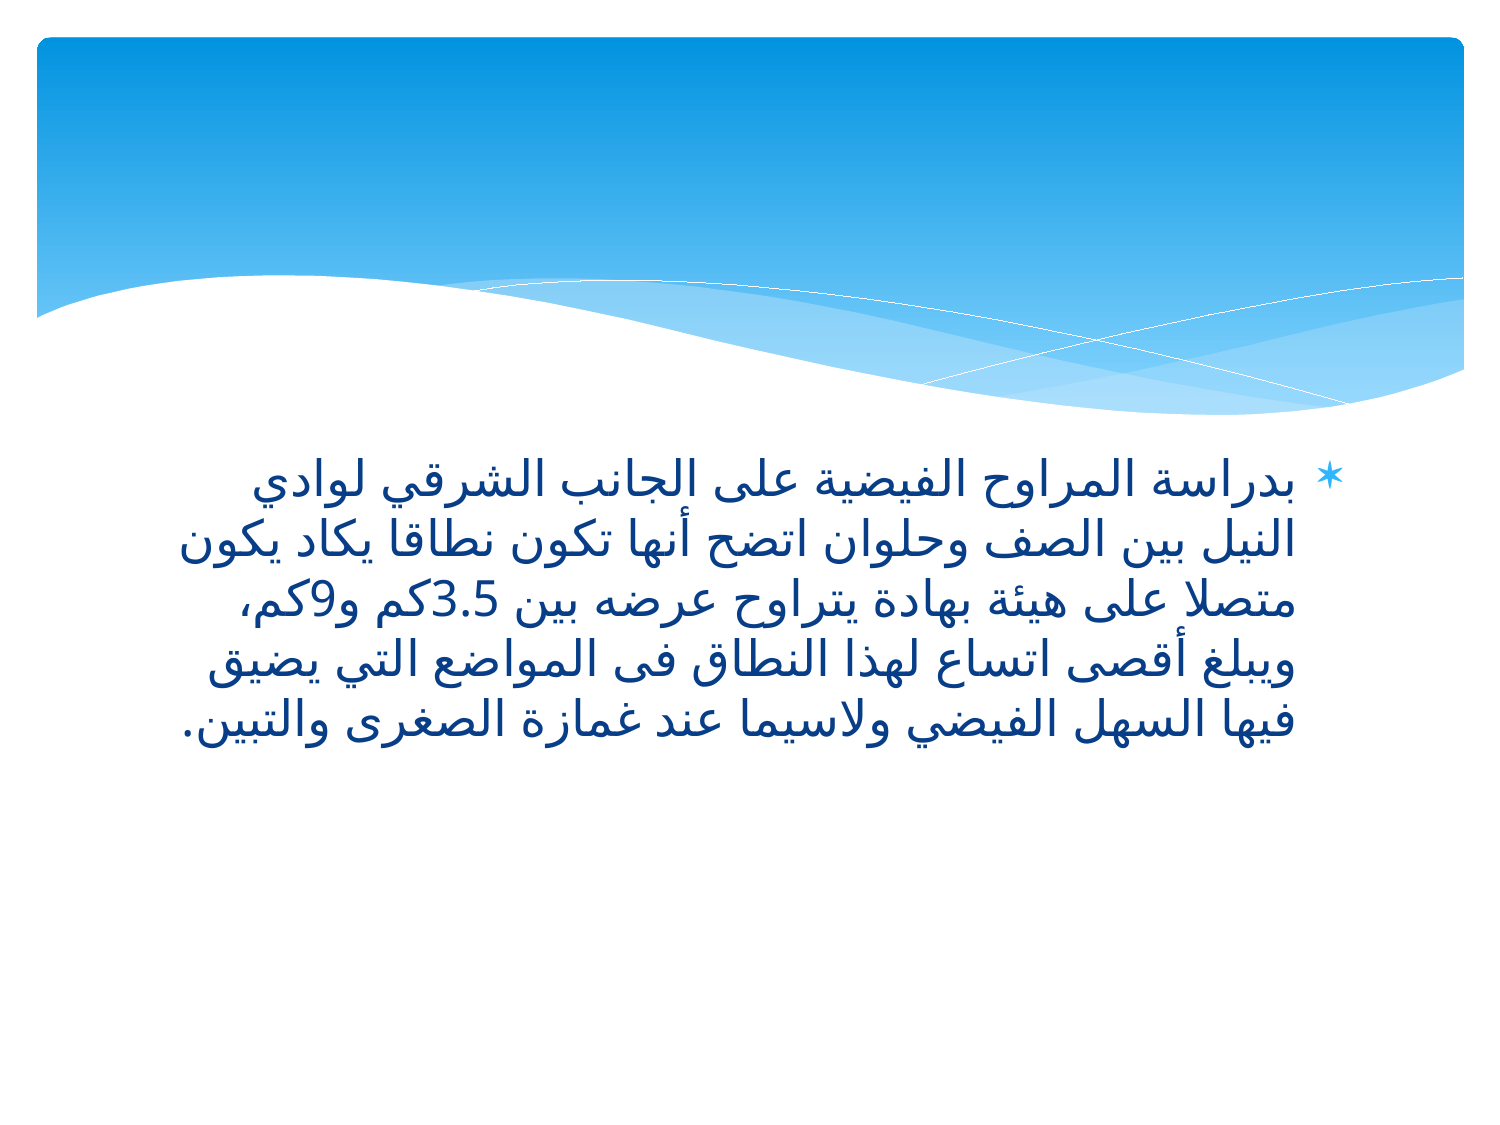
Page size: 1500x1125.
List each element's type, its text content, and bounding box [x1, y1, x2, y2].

list بدراسة المراوح الفيضية على الجانب الشرقي لوادي النيل بين الصف وحلوان اتضح أنها تكون نطاقا يكاد يكون متصلا على هيئة بهادة يتراوح عرضه بين 3.5كم و9كم، ويبلغ أقصى اتساع لهذا النطاق فى المواضع التي يضيق فيها السهل الفيضي ولاسيما عند غمازة الصغرى والتبين. [143, 438, 1359, 1005]
